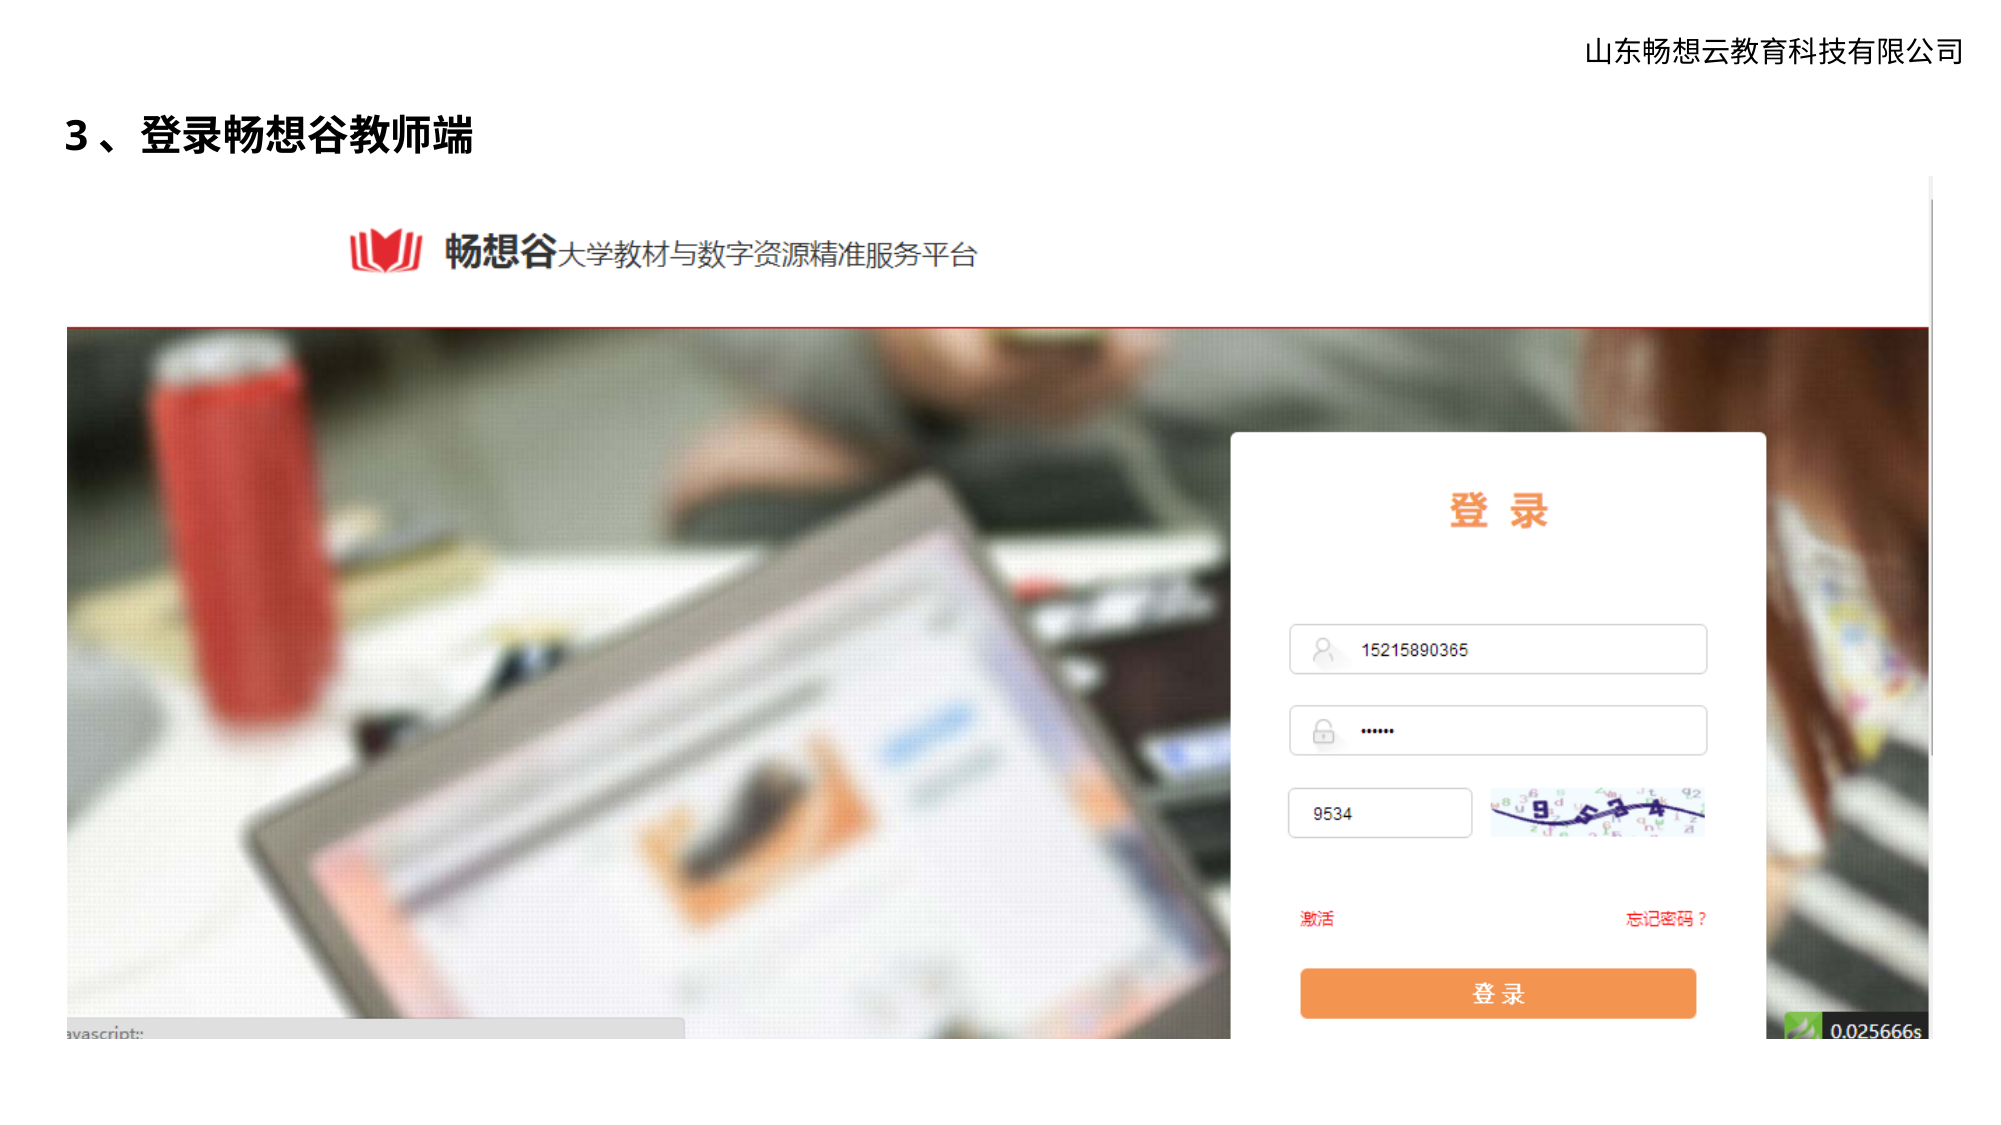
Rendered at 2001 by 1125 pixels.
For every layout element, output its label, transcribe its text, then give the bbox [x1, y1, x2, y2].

text_box 山东畅想云教育科技有限公司 [1569, 25, 1980, 76]
title 3、登录畅想谷教师端 [49, 65, 621, 209]
picture [67, 176, 1933, 1039]
